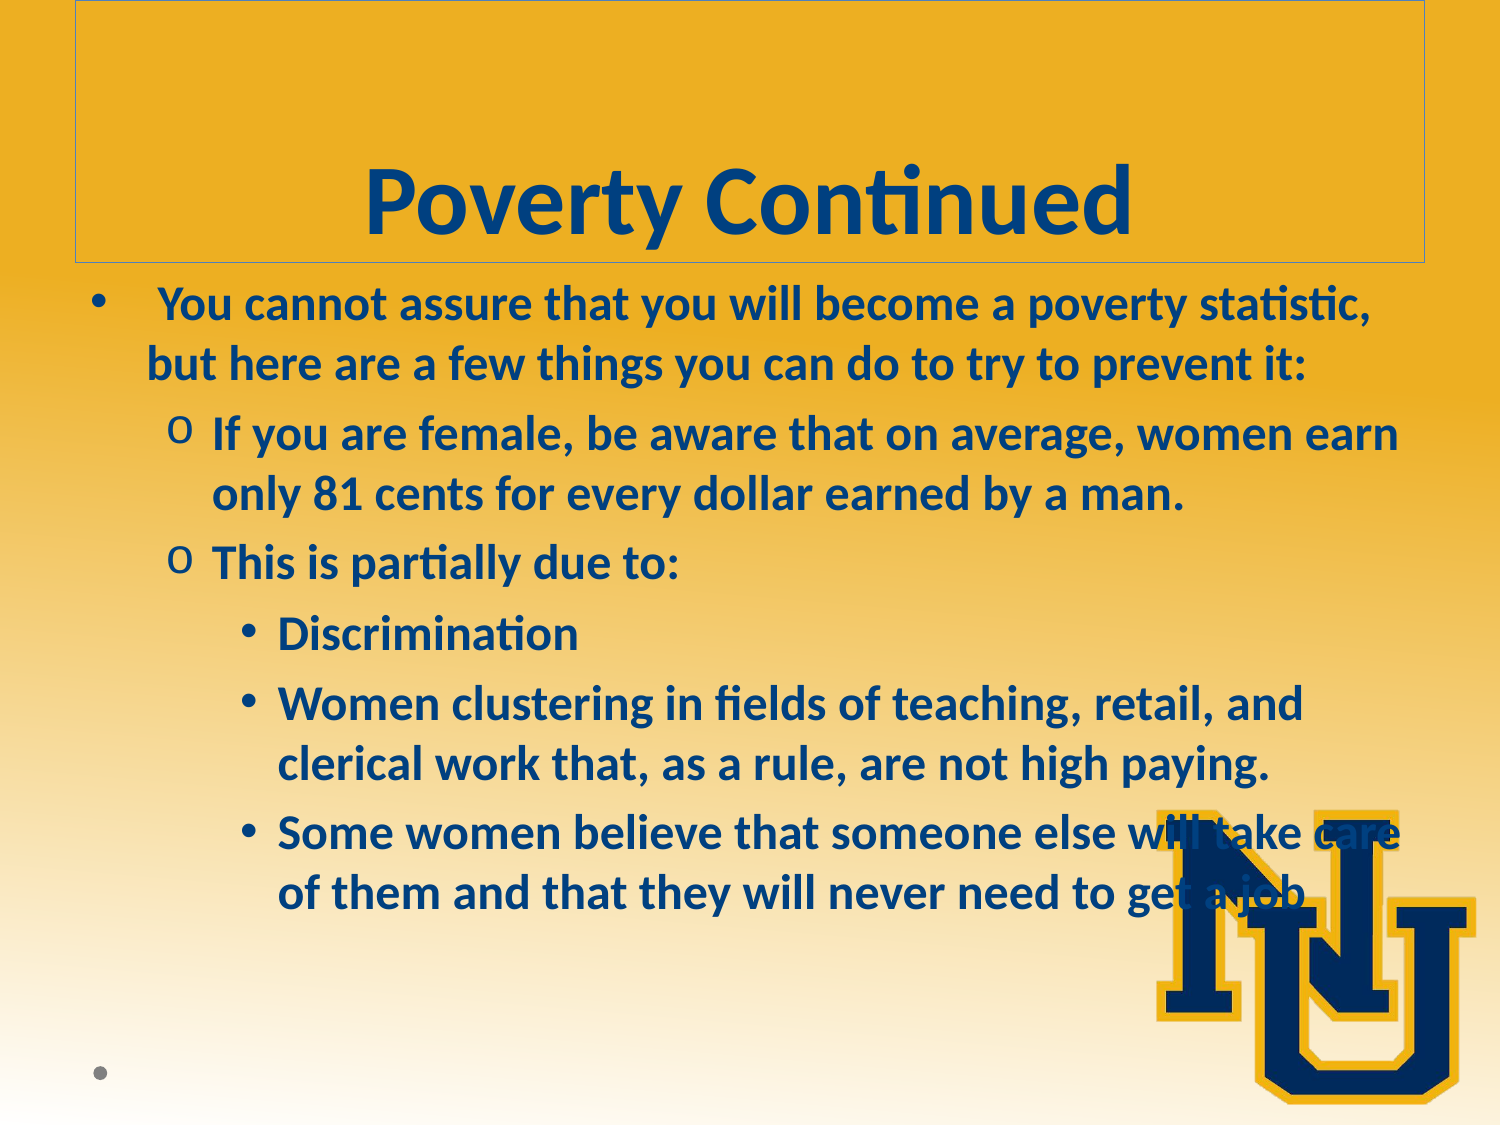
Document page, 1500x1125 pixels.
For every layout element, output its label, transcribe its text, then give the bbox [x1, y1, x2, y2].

title Poverty Continued [75, 0, 1425, 262]
picture [1149, 805, 1481, 1108]
list You cannot assure that you will become a poverty statistic, but here are a few things you can do to try to prevent it: If you are female, be aware that on average, women earn only 81 cents for every dollar earned by a man. This is partially due to: Discrimination Women clustering in fields of teaching, retail, and clerical work that, as a rule, are not high paying. Some women believe that someone else will take care of them and that they will never need to get a job [75, 262, 1425, 1005]
